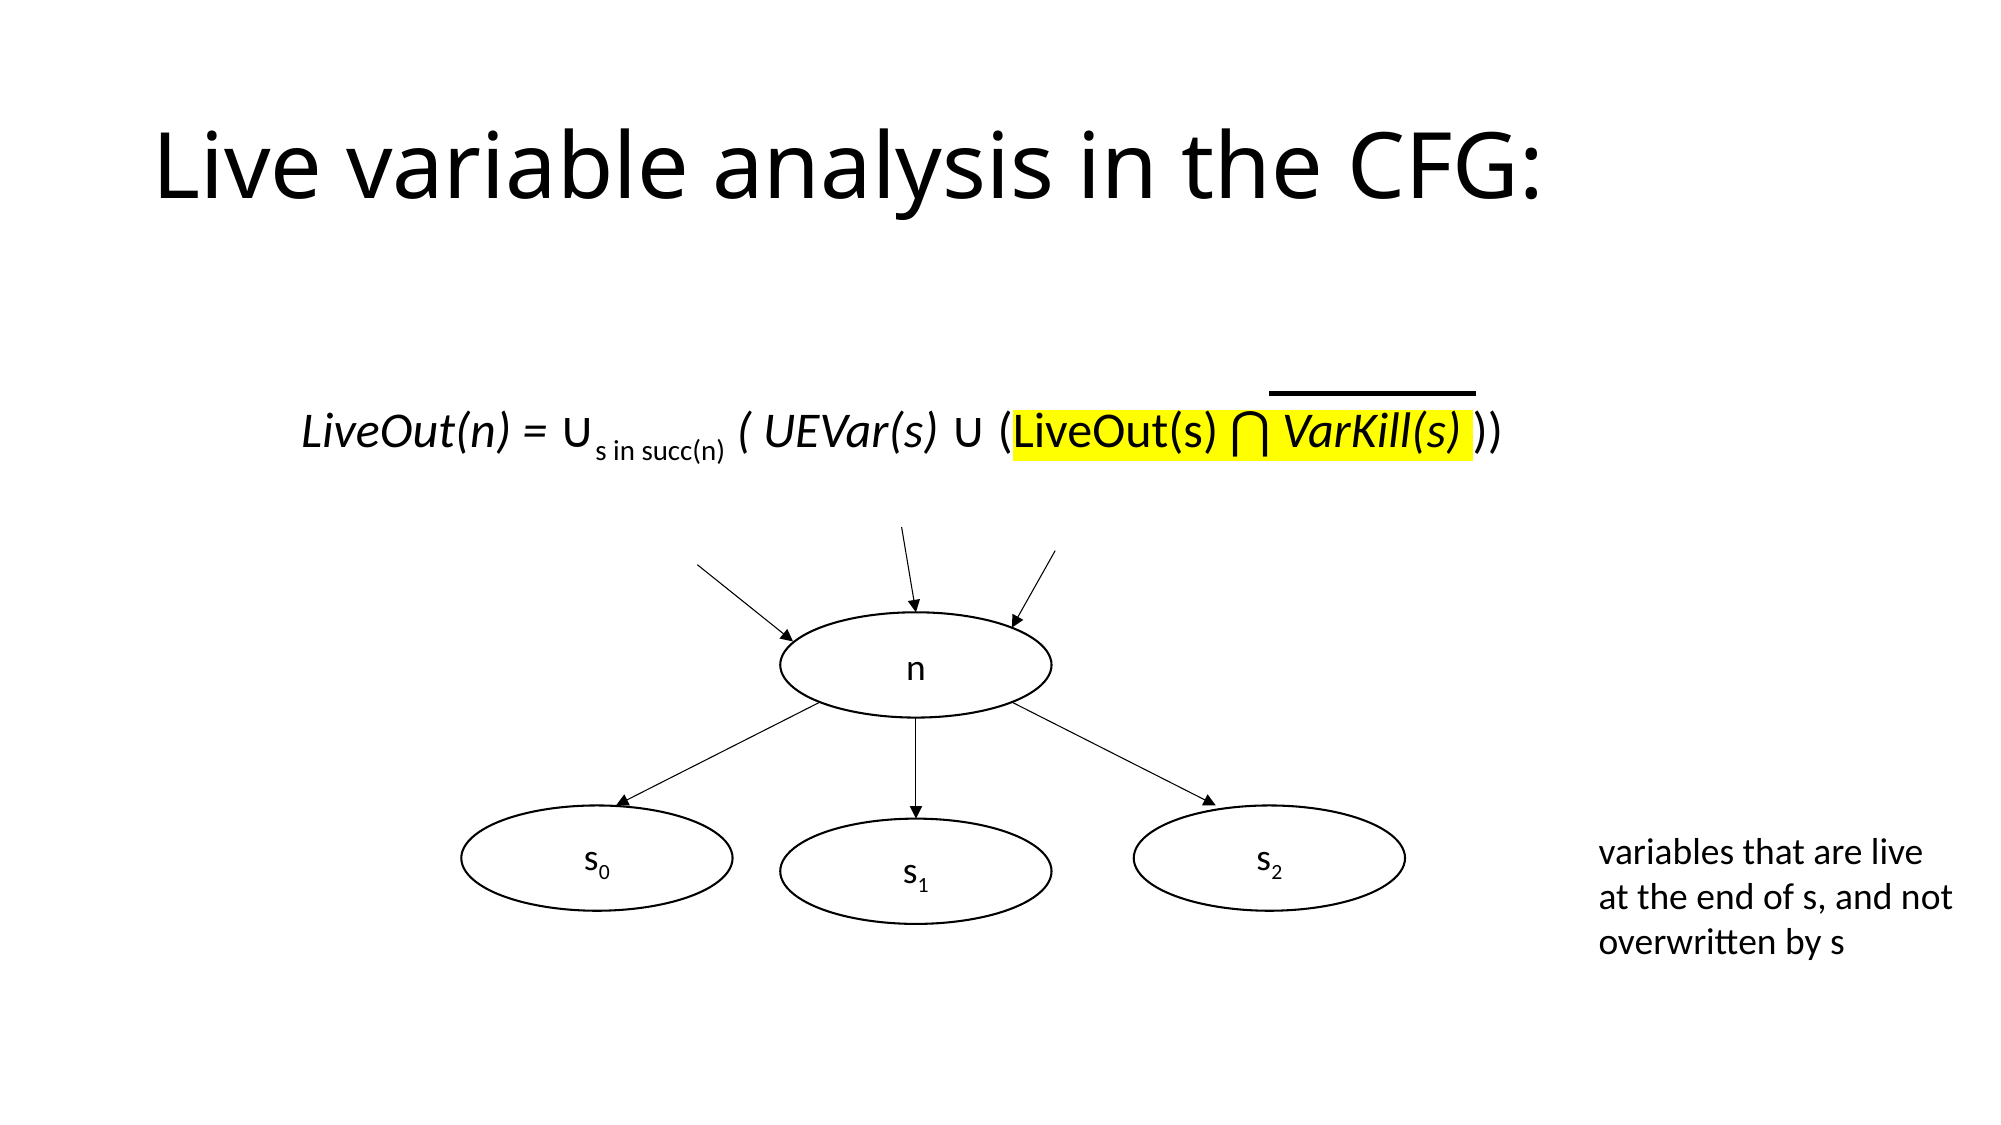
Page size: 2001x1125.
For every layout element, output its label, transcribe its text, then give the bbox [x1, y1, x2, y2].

text_box LiveOut(n) = ∪s in succ(n) ( UEVar(s) ∪ (LiveOut(s) ⋂ VarKill(s) )) [286, 390, 1552, 474]
title Live variable analysis in the CFG: [137, 59, 1863, 278]
text_box s0 [460, 804, 734, 912]
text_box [1011, 550, 1056, 628]
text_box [1011, 702, 1216, 806]
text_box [697, 564, 794, 642]
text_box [615, 702, 820, 806]
text_box s2 [1132, 804, 1407, 912]
text_box variables that are live at the end of s, and not overwritten by s [1583, 820, 1969, 970]
text_box n [779, 611, 1053, 719]
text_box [901, 527, 916, 613]
text_box s1 [779, 817, 1053, 925]
